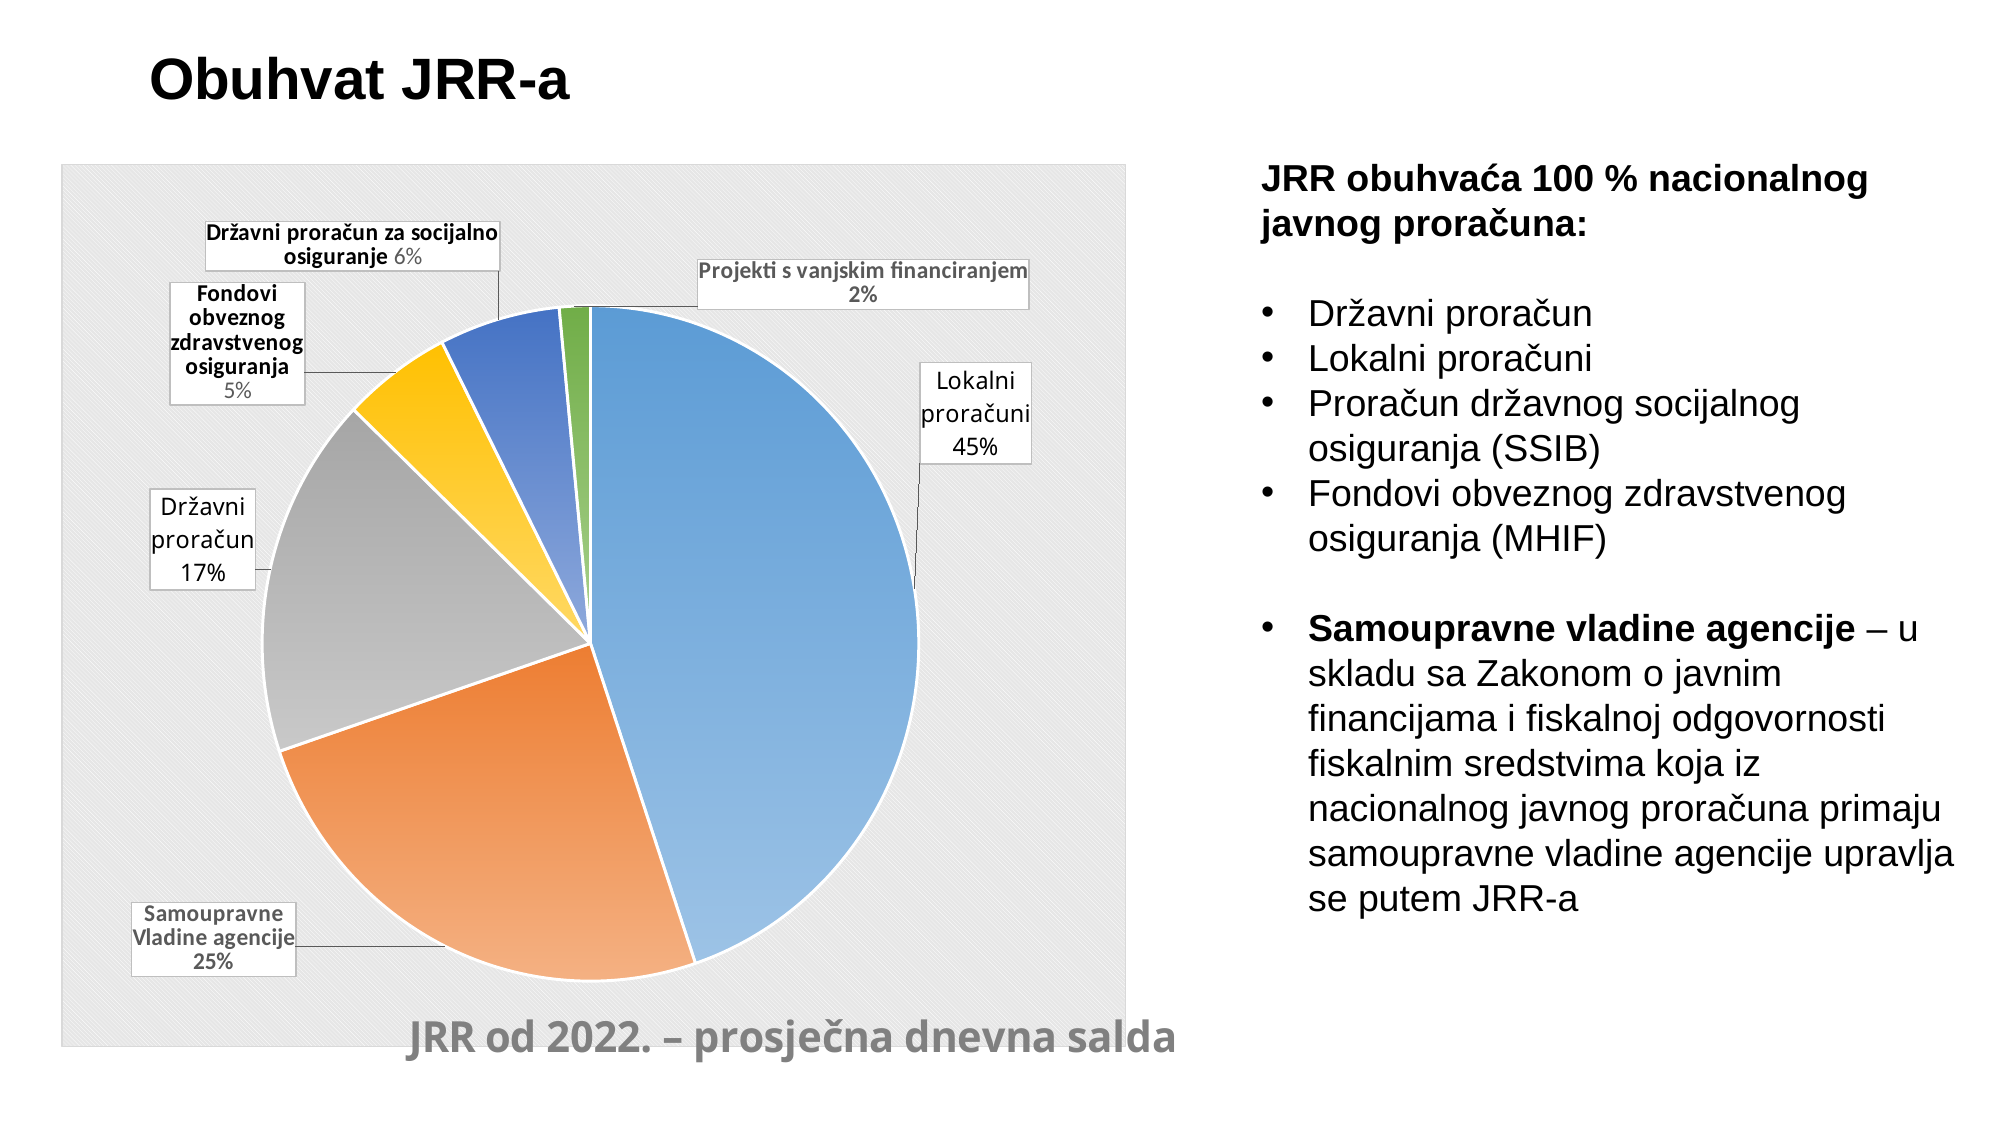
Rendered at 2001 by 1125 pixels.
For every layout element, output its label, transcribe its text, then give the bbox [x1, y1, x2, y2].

text_box JRR obuhvaća 100 % nacionalnog javnog proračuna: Državni proračun Lokalni proračuni Proračun državnog socijalnog osiguranja (SSIB) Fondovi obveznog zdravstvenog osiguranja (MHIF) Samoupravne vladine agencije – u skladu sa Zakonom o javnim financijama i fiskalnoj odgovornosti fiskalnim sredstvima koja iz nacionalnog javnog proračuna primaju samoupravne vladine agencije upravlja se putem JRR-a [1246, 101, 1976, 972]
chart [61, 163, 1195, 1078]
title Obuhvat JRR-a [134, 28, 1612, 124]
